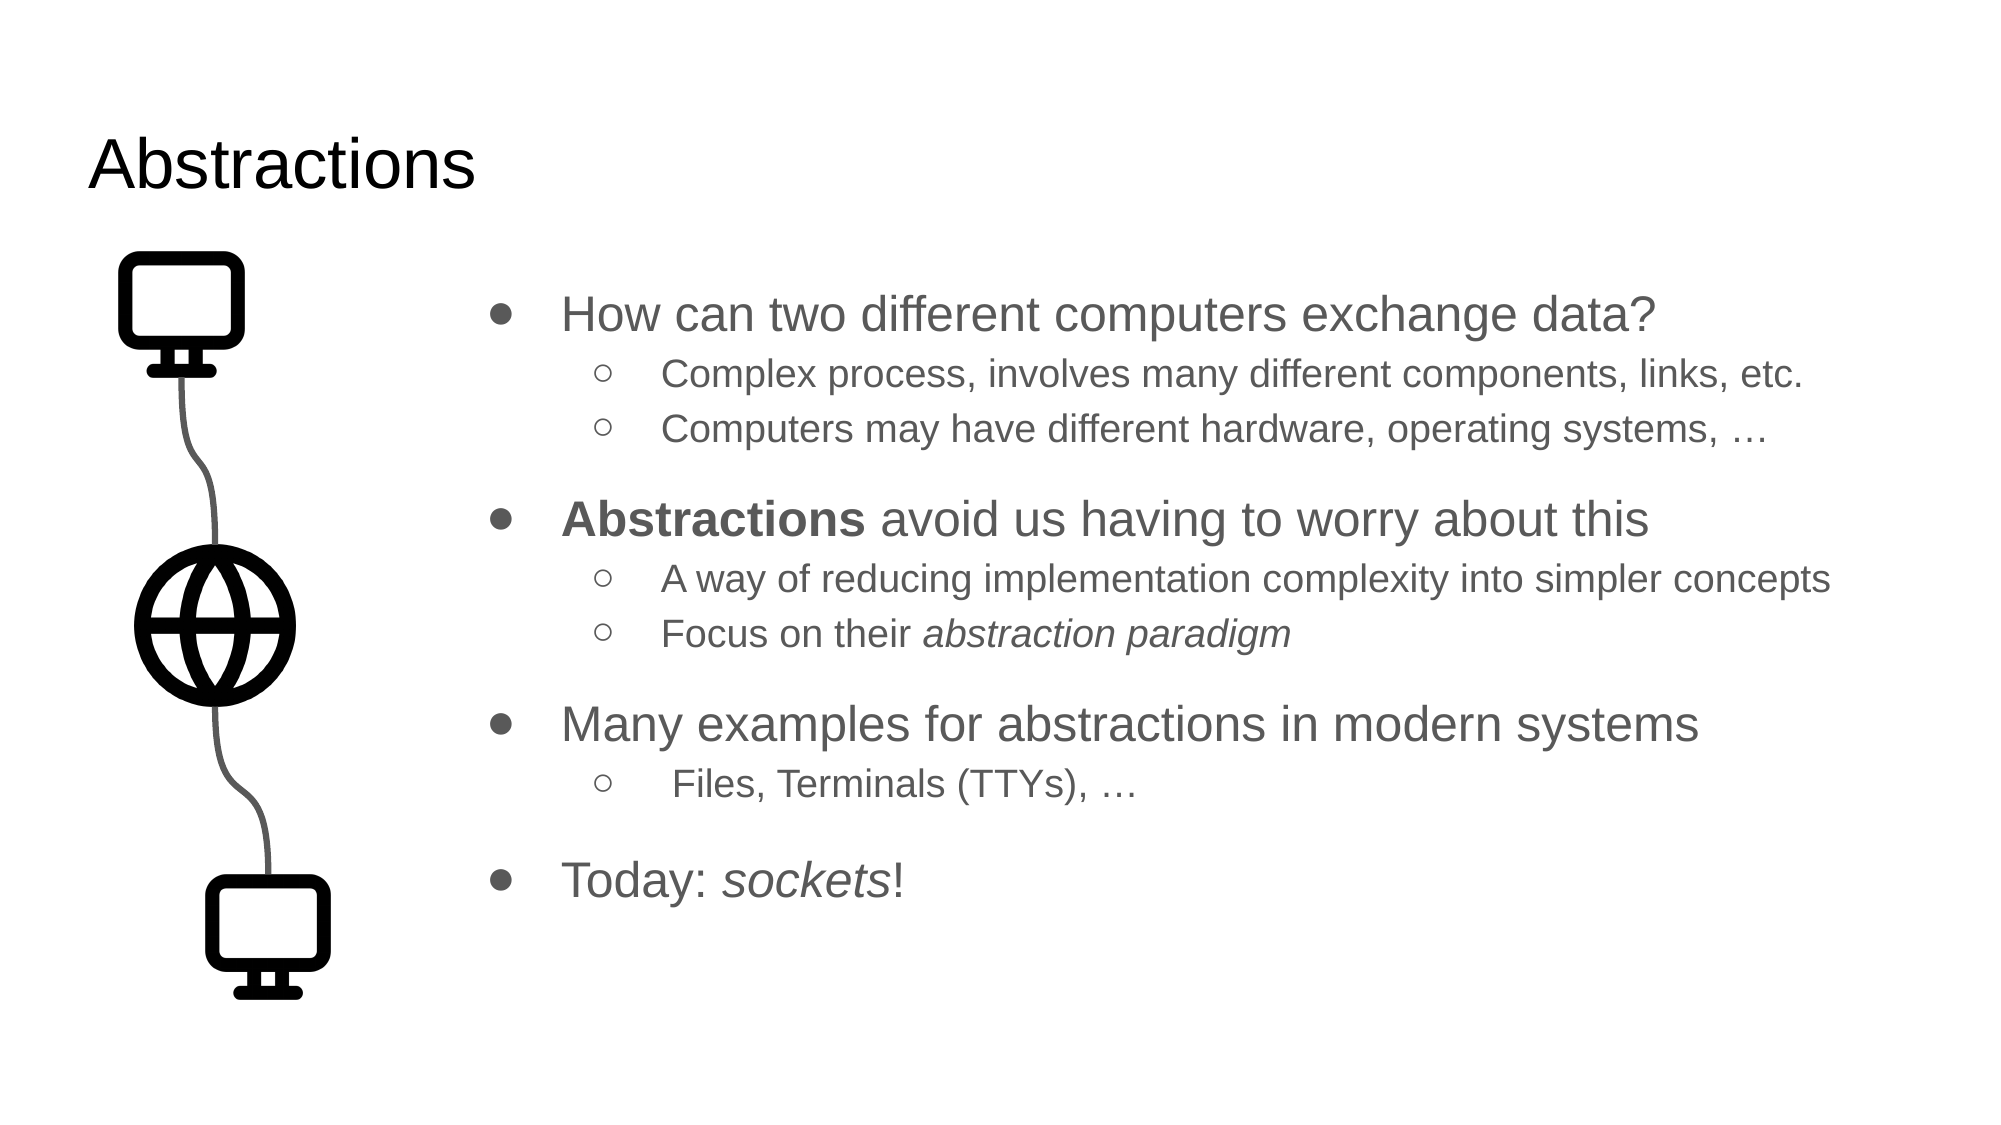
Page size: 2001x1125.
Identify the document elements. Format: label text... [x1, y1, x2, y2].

list How can two different computers exchange data? Complex process, involves many different components, links, etc. Computers may have different hardware, operating systems, … Abstractions avoid us having to worry about this A way of reducing implementation complexity into simpler concepts Focus on their abstraction paradigm Many examples for abstractions in modern systems Files, Terminals (TTYs), … Today: sockets! [440, 252, 1932, 1000]
picture [205, 873, 332, 1000]
title Abstractions [68, 97, 1932, 223]
picture [118, 251, 245, 378]
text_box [114, 443, 283, 479]
picture [133, 544, 297, 707]
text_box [157, 763, 326, 818]
